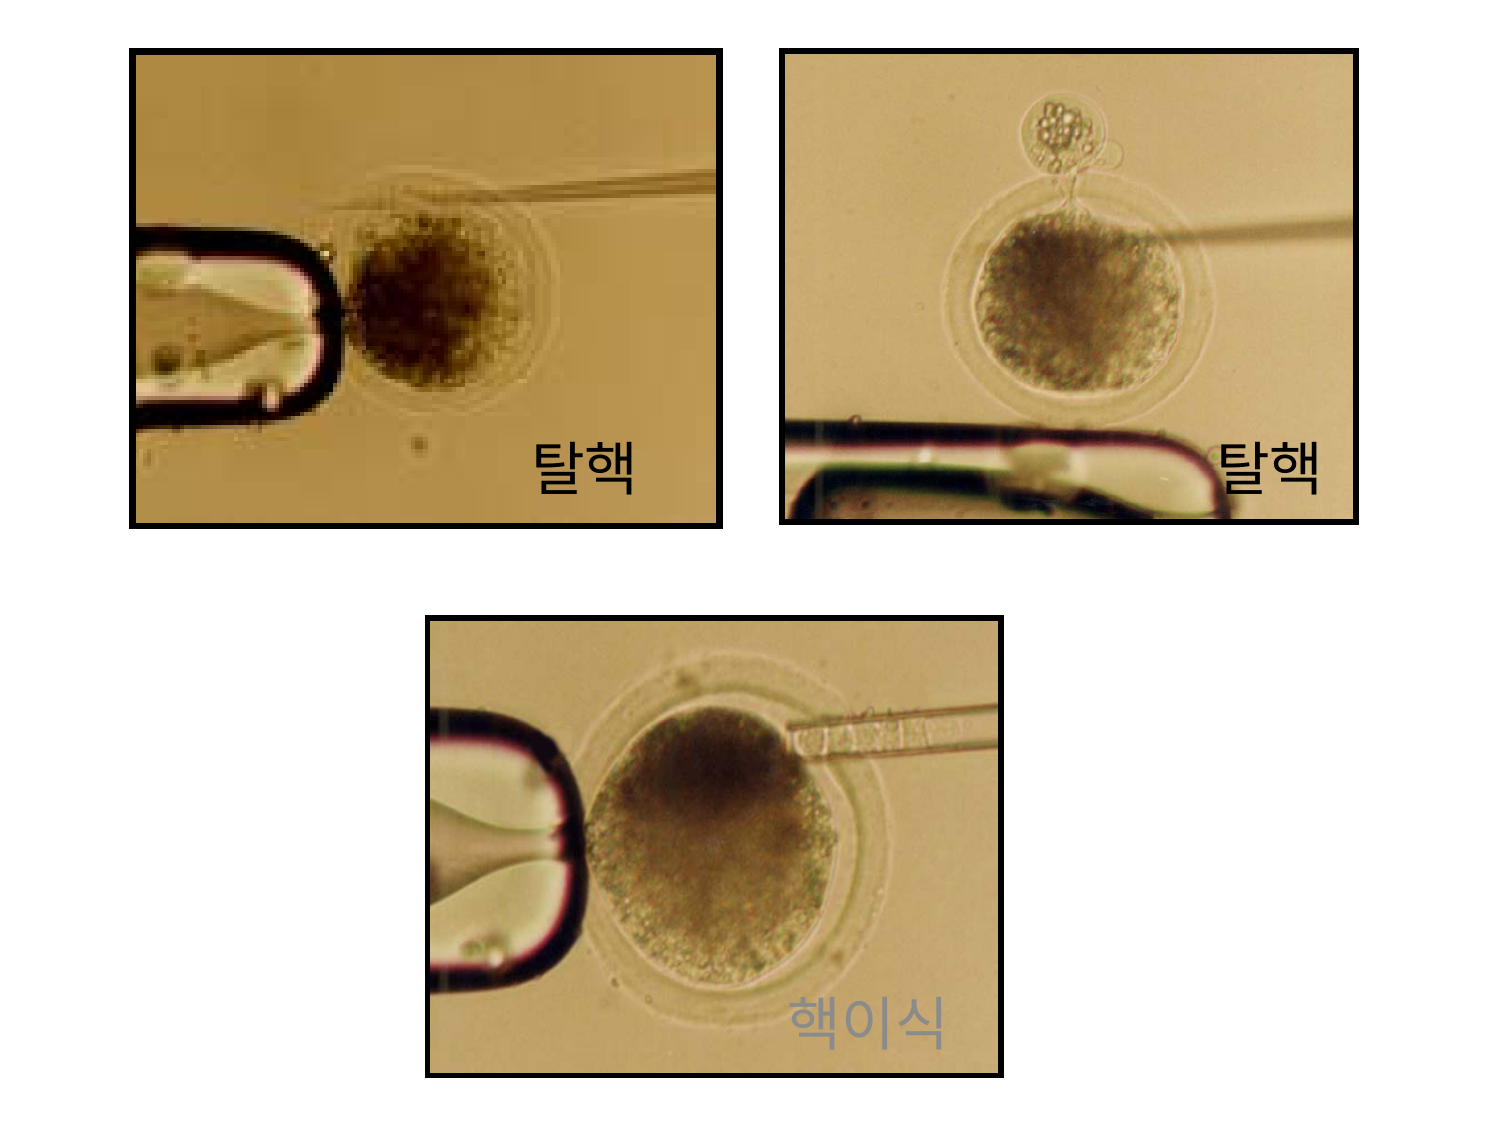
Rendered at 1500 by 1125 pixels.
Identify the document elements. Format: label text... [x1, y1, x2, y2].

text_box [430, 621, 999, 1073]
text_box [785, 54, 1353, 519]
text_box 탈핵 [1357, 432, 1365, 516]
picture [135, 54, 717, 524]
